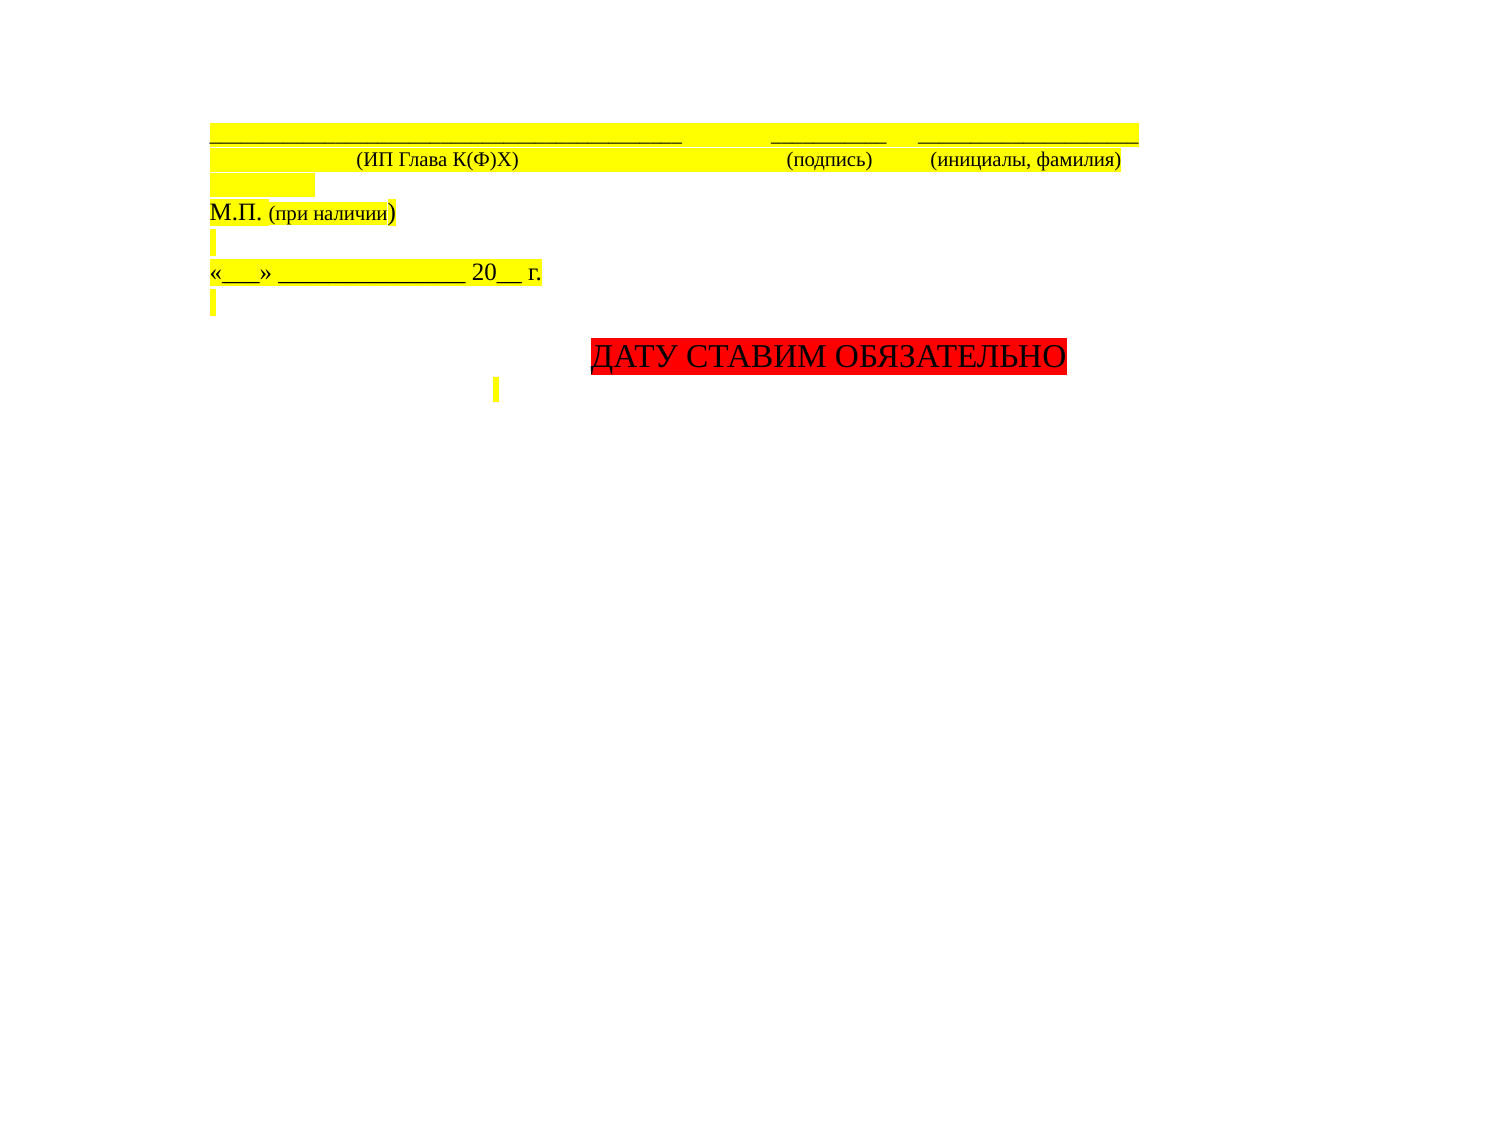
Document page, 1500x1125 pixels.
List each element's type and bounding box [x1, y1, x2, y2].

text_box [194, 113, 1294, 324]
text_box [478, 326, 1229, 410]
